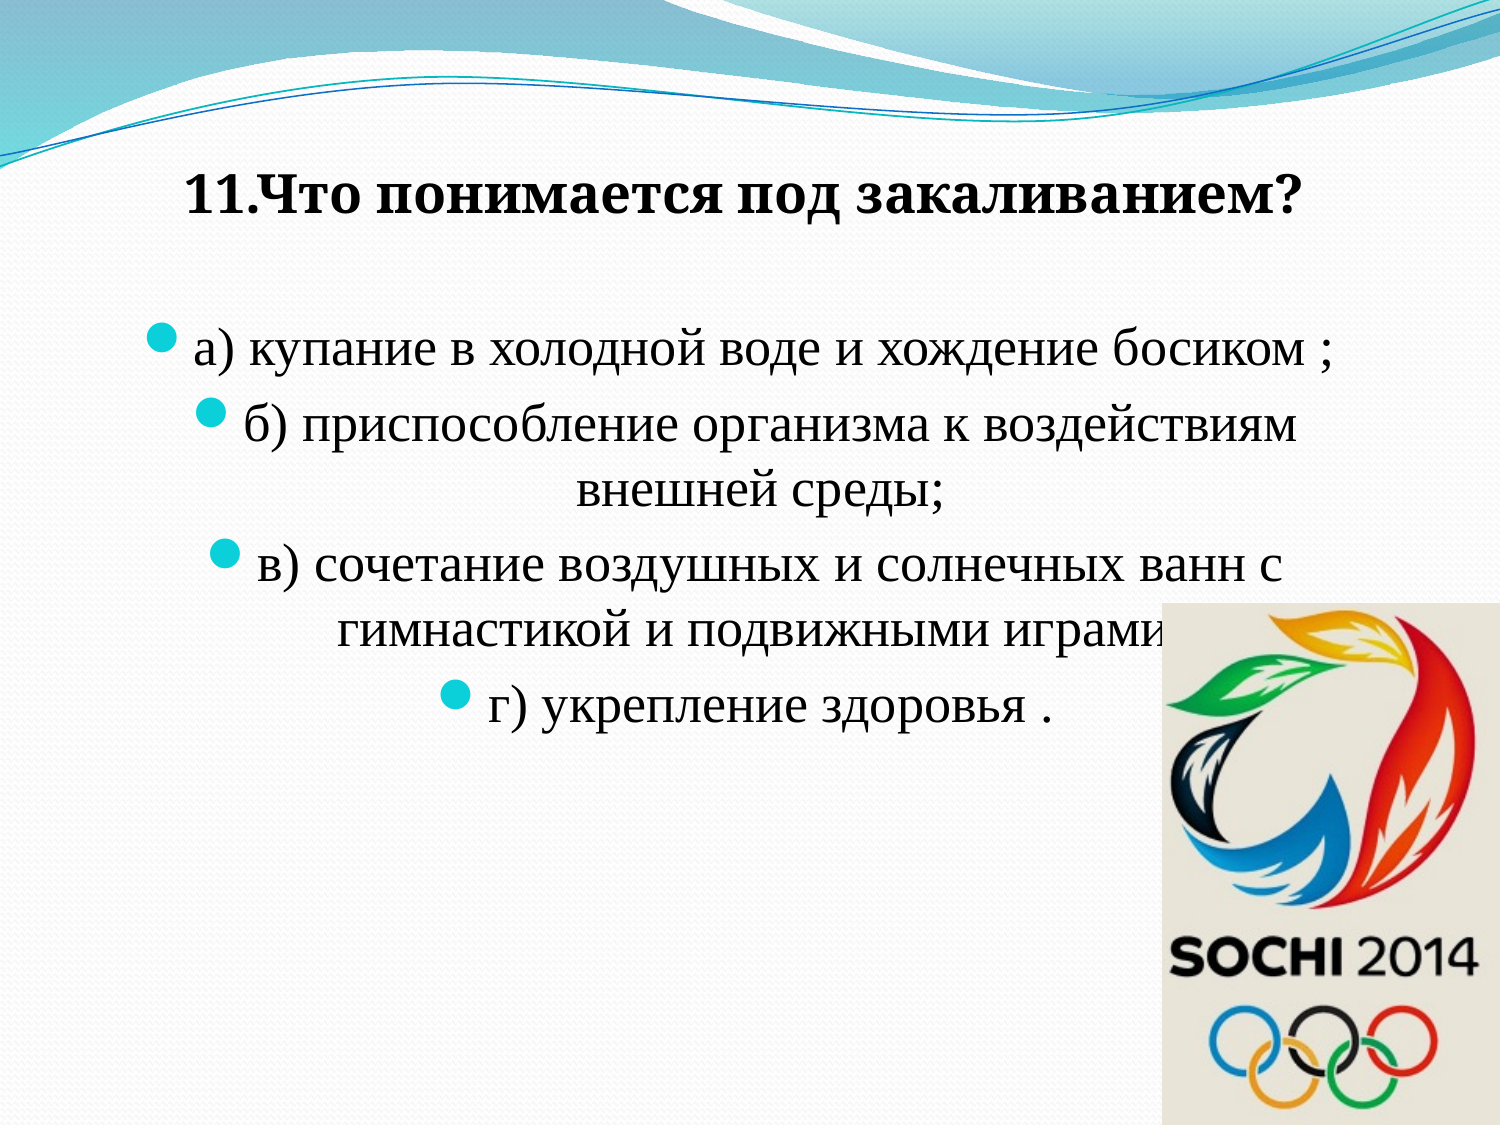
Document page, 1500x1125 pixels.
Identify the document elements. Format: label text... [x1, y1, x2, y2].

list 11.Что понимается под закаливанием? а) купание в холодной воде и хождение босиком ; б) приспособление организма к воздействиям внешней среды; в) сочетание воздушных и солнечных ванн с гимнастикой и подвижными играми; г) укрепление здоровья . [70, 152, 1421, 873]
picture [1162, 602, 1500, 1125]
